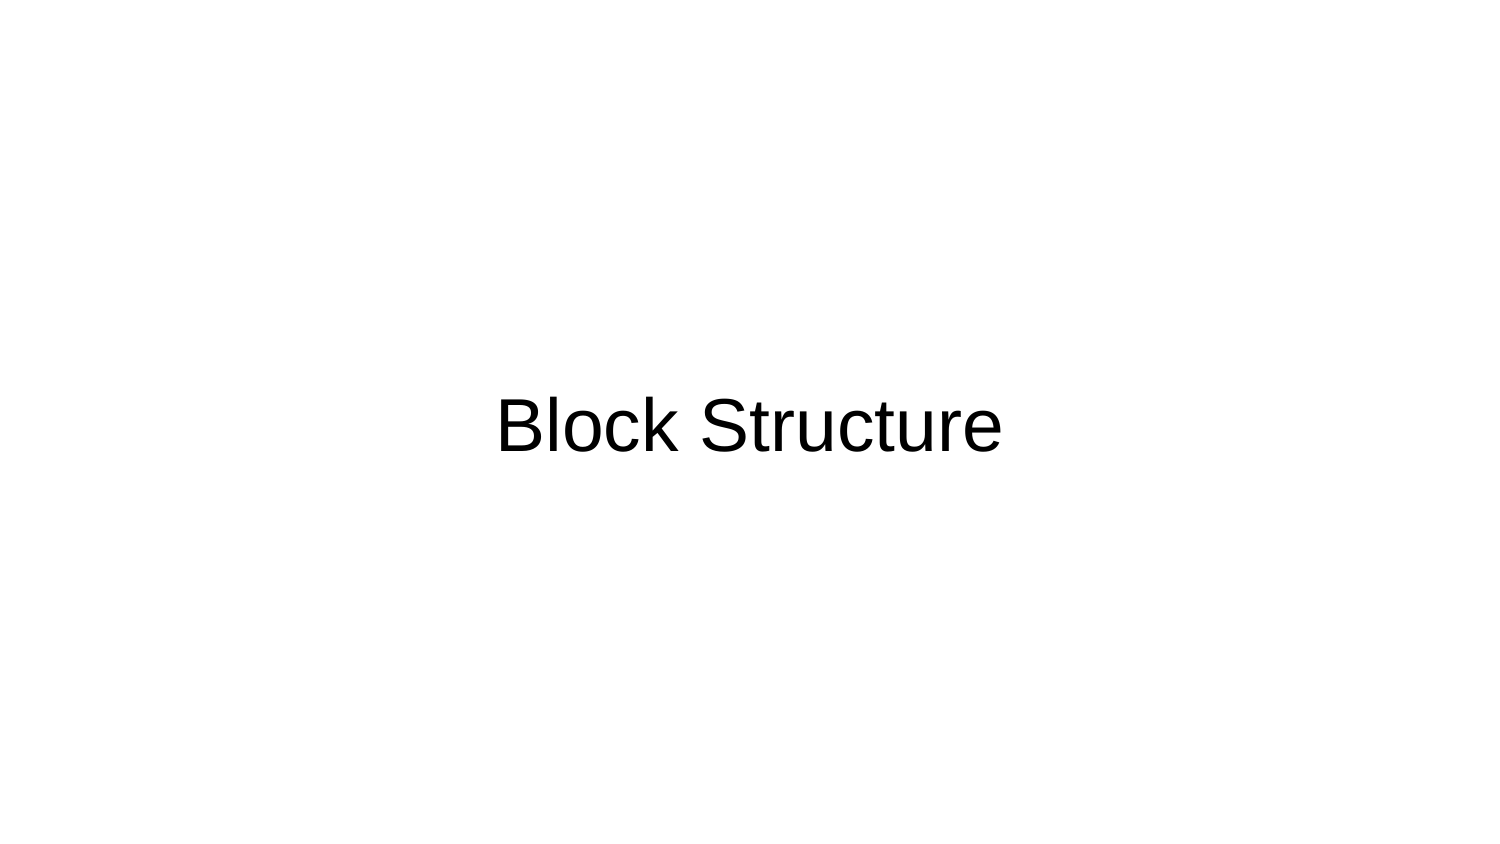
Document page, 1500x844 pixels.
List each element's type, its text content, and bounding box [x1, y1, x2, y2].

title Block Structure [51, 352, 1449, 491]
